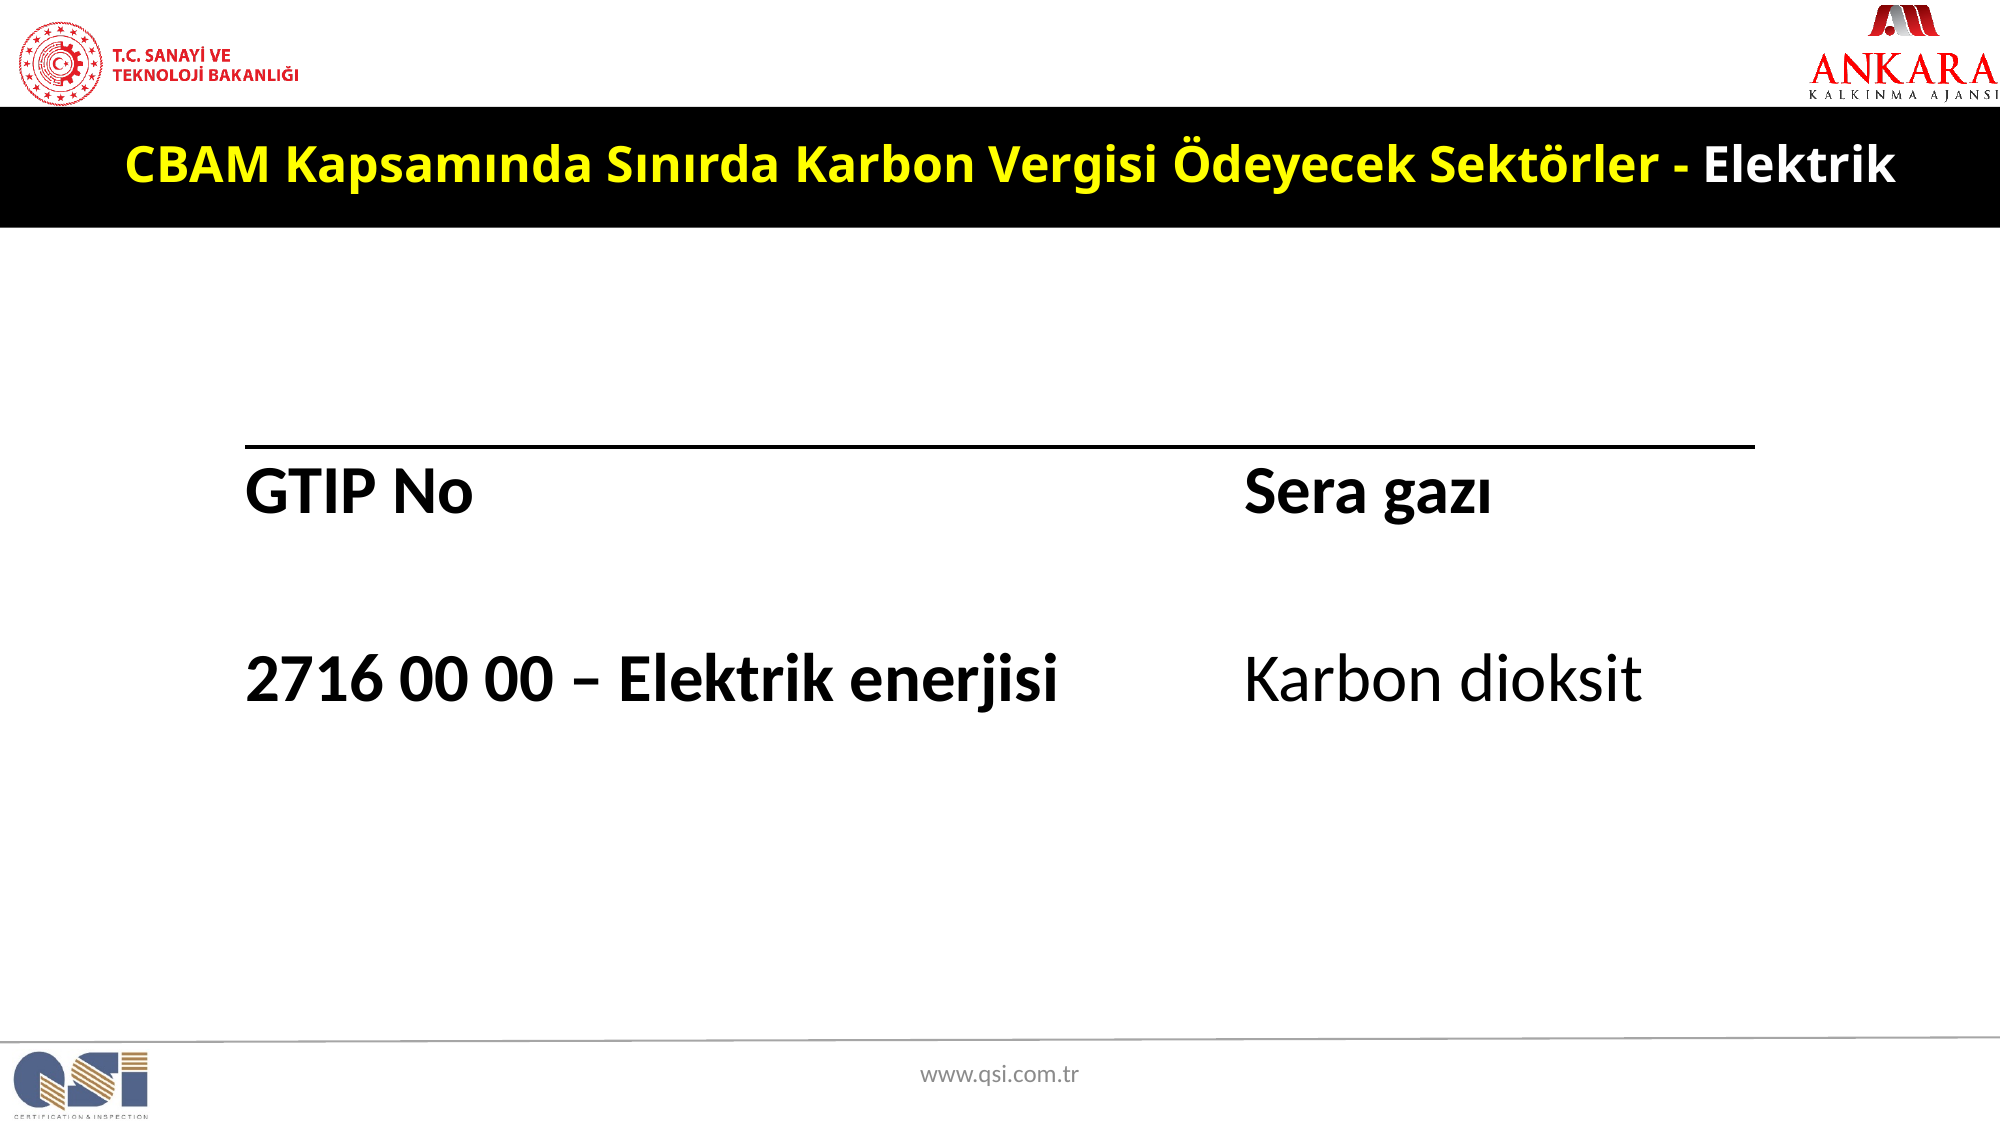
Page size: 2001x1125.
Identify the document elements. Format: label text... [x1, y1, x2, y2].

footer www.qsi.com.tr [662, 1042, 1338, 1103]
picture [17, 20, 299, 107]
table_cell 2716 00 00 – Elektrik enerjisi [245, 635, 1244, 823]
title CBAM Kapsamında Sınırda Karbon Vergisi Ödeyecek Sektörler - Elektrik [91, 105, 1931, 228]
table_cell Karbon dioksit [1244, 635, 1755, 823]
picture [12, 1049, 150, 1121]
picture [1807, 0, 2000, 107]
table_header GTIP No [245, 449, 1244, 635]
text_box [0, 106, 2000, 229]
table_header Sera gazı [1244, 449, 1755, 635]
